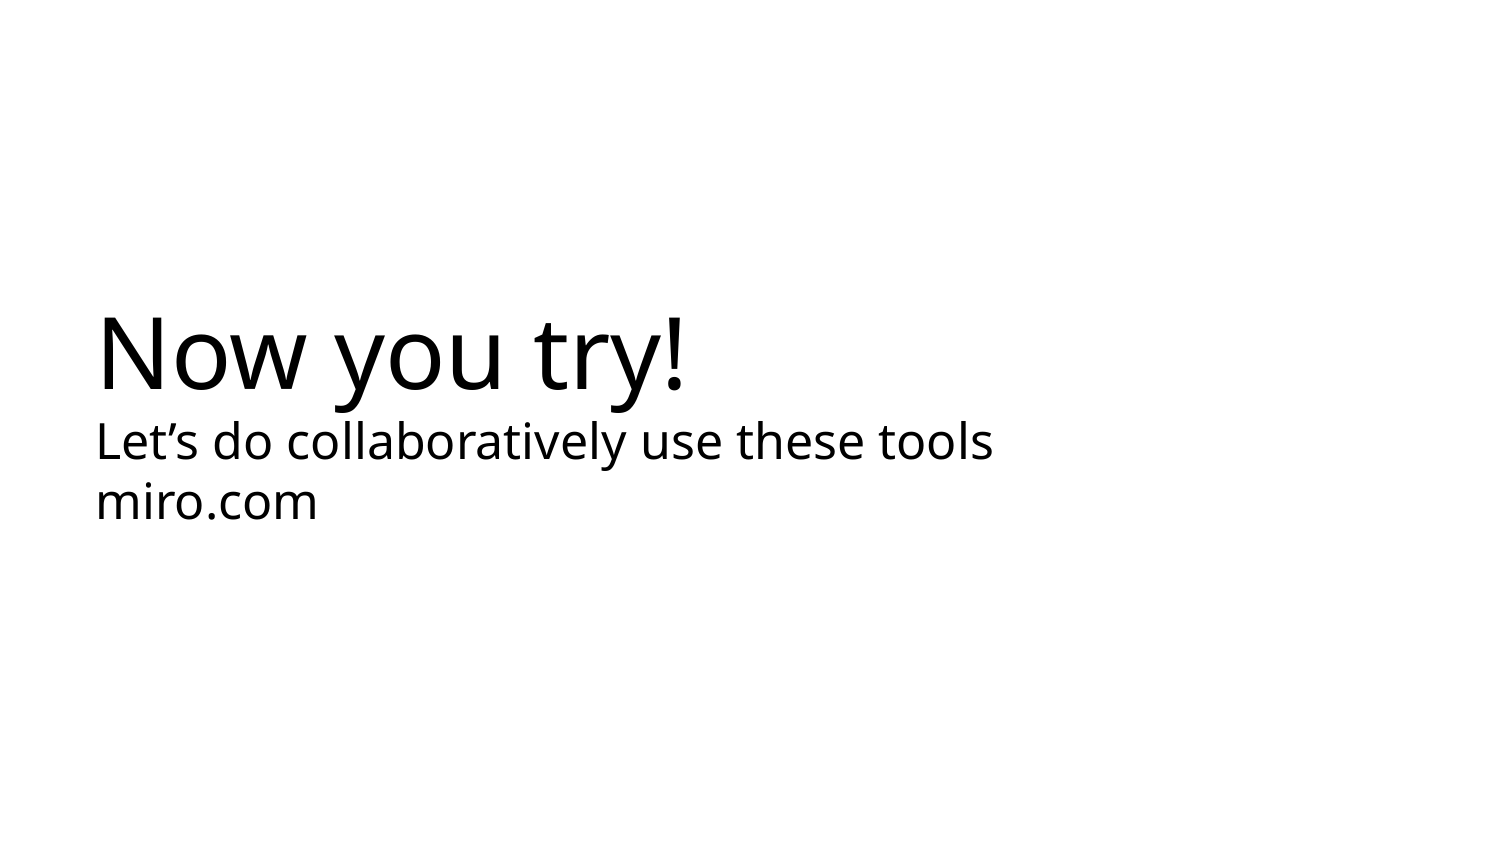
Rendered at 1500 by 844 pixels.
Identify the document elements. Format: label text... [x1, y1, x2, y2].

title Now you try! Let’s do collaboratively use these tools miro.com [80, 73, 1125, 745]
